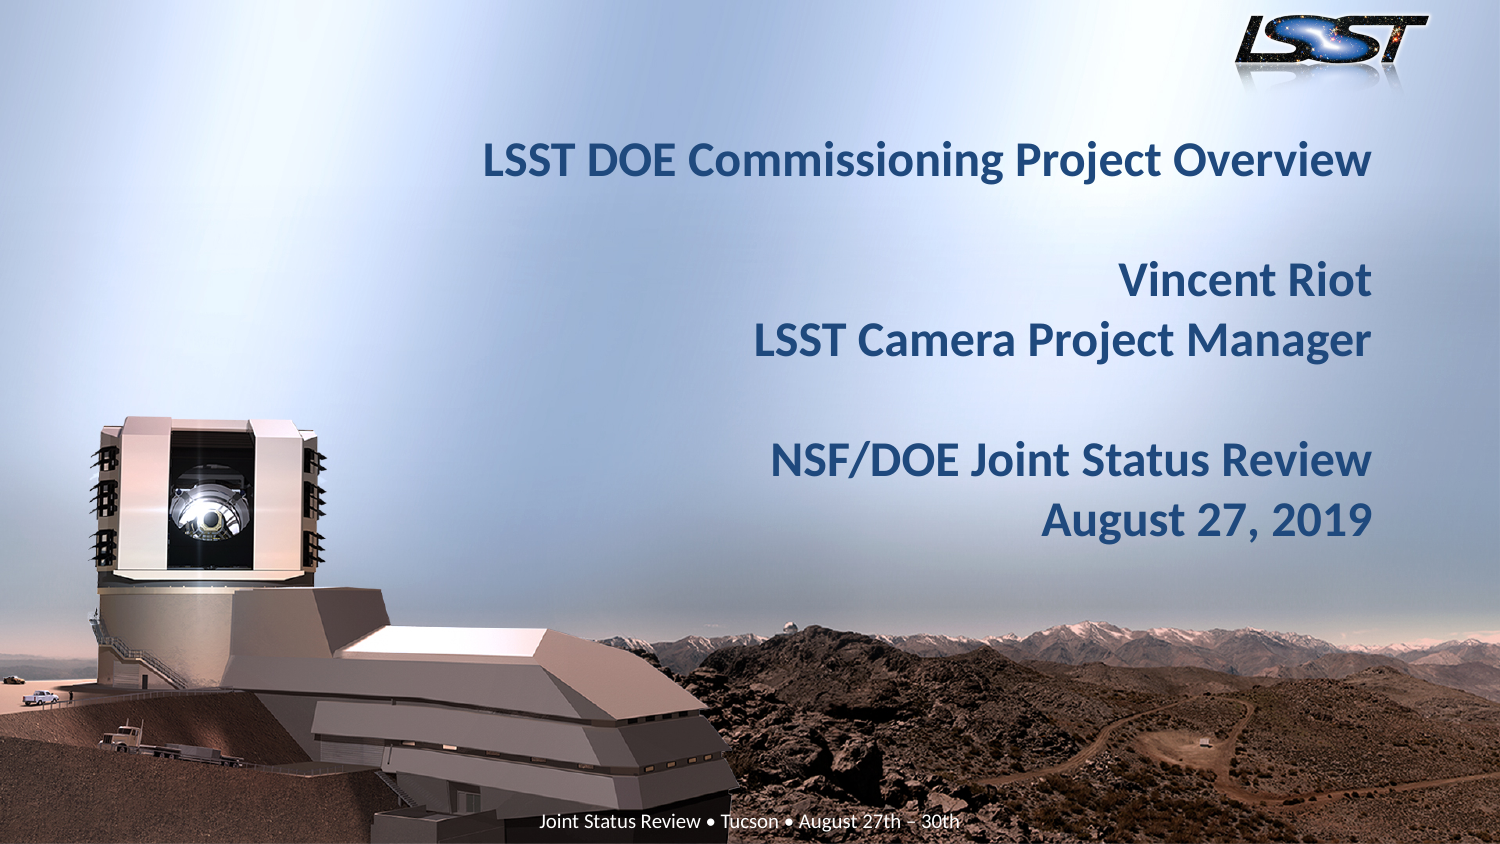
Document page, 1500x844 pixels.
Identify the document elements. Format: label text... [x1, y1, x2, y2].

title LSST DOE Commissioning Project Overview Vincent Riot LSST Camera Project Manager NSF/DOE Joint Status Review August 27, 2019 [112, 145, 1388, 529]
picture [0, 0, 1500, 844]
